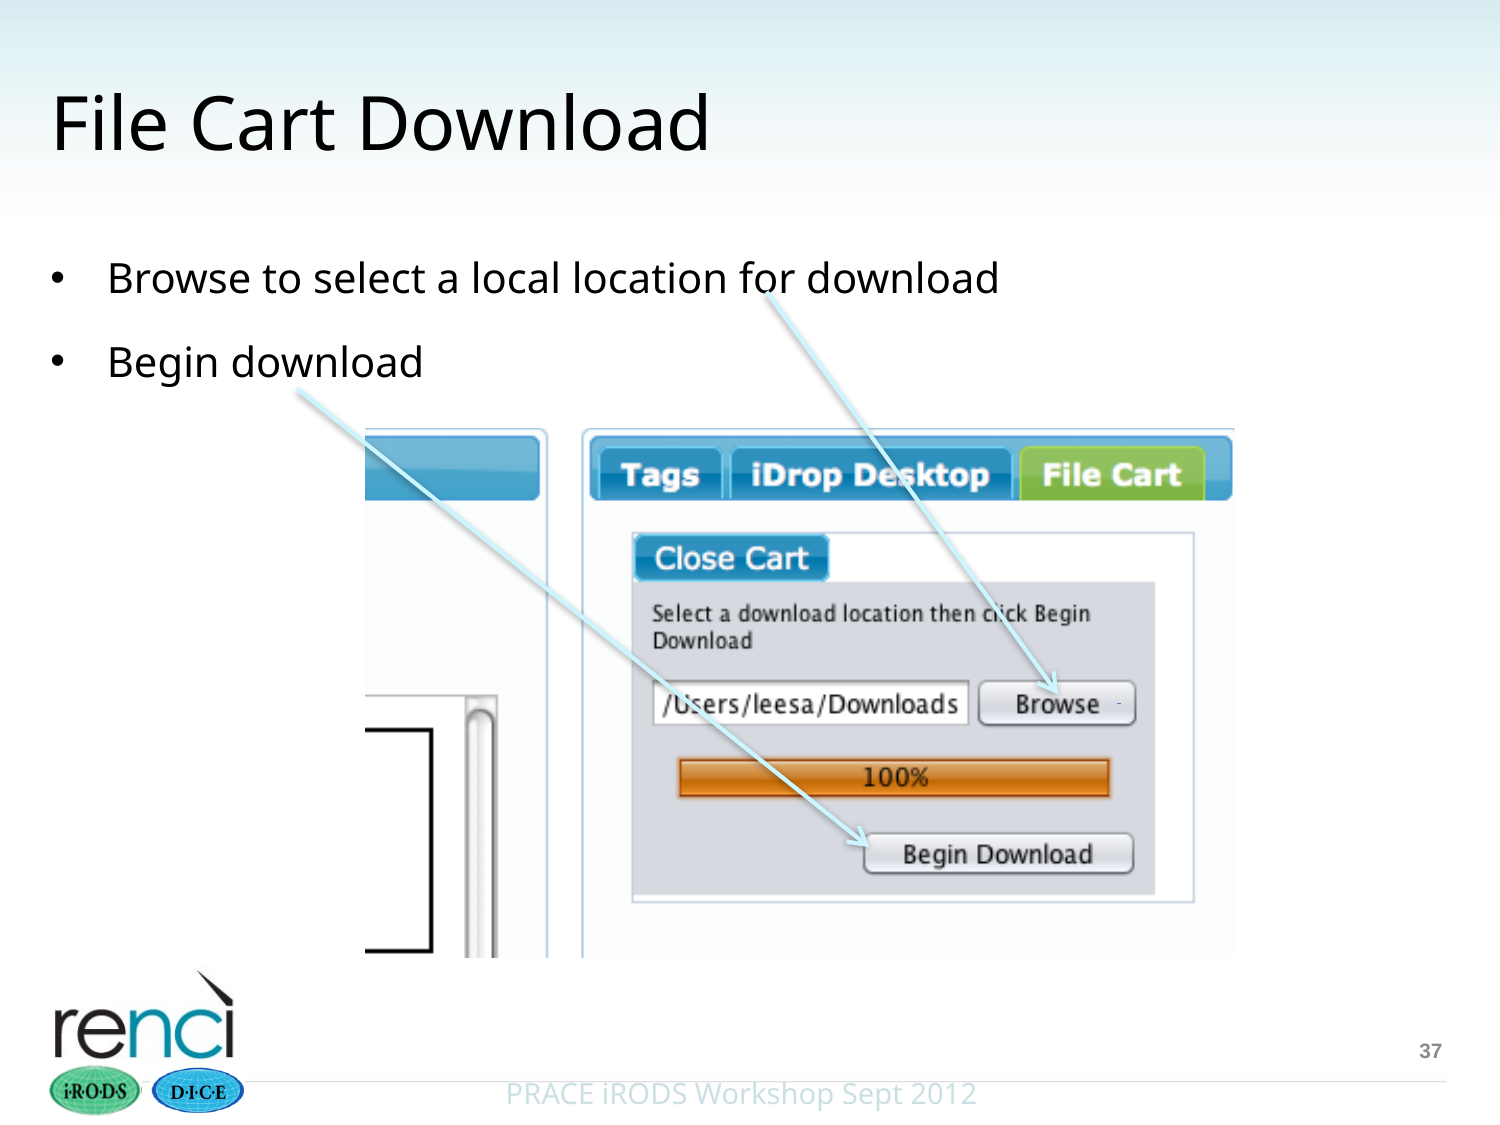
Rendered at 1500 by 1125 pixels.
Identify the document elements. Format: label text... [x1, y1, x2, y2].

picture [0, 0, 1500, 1125]
list Browse to select a local location for download Begin download [35, 244, 1459, 958]
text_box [296, 388, 870, 848]
title File Cart Download [35, 27, 1459, 215]
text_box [710, 347, 1115, 640]
slide_number 37 [1388, 1020, 1458, 1081]
footer PRACE iRODS Workshop Sept 2012 [405, 1067, 1078, 1125]
